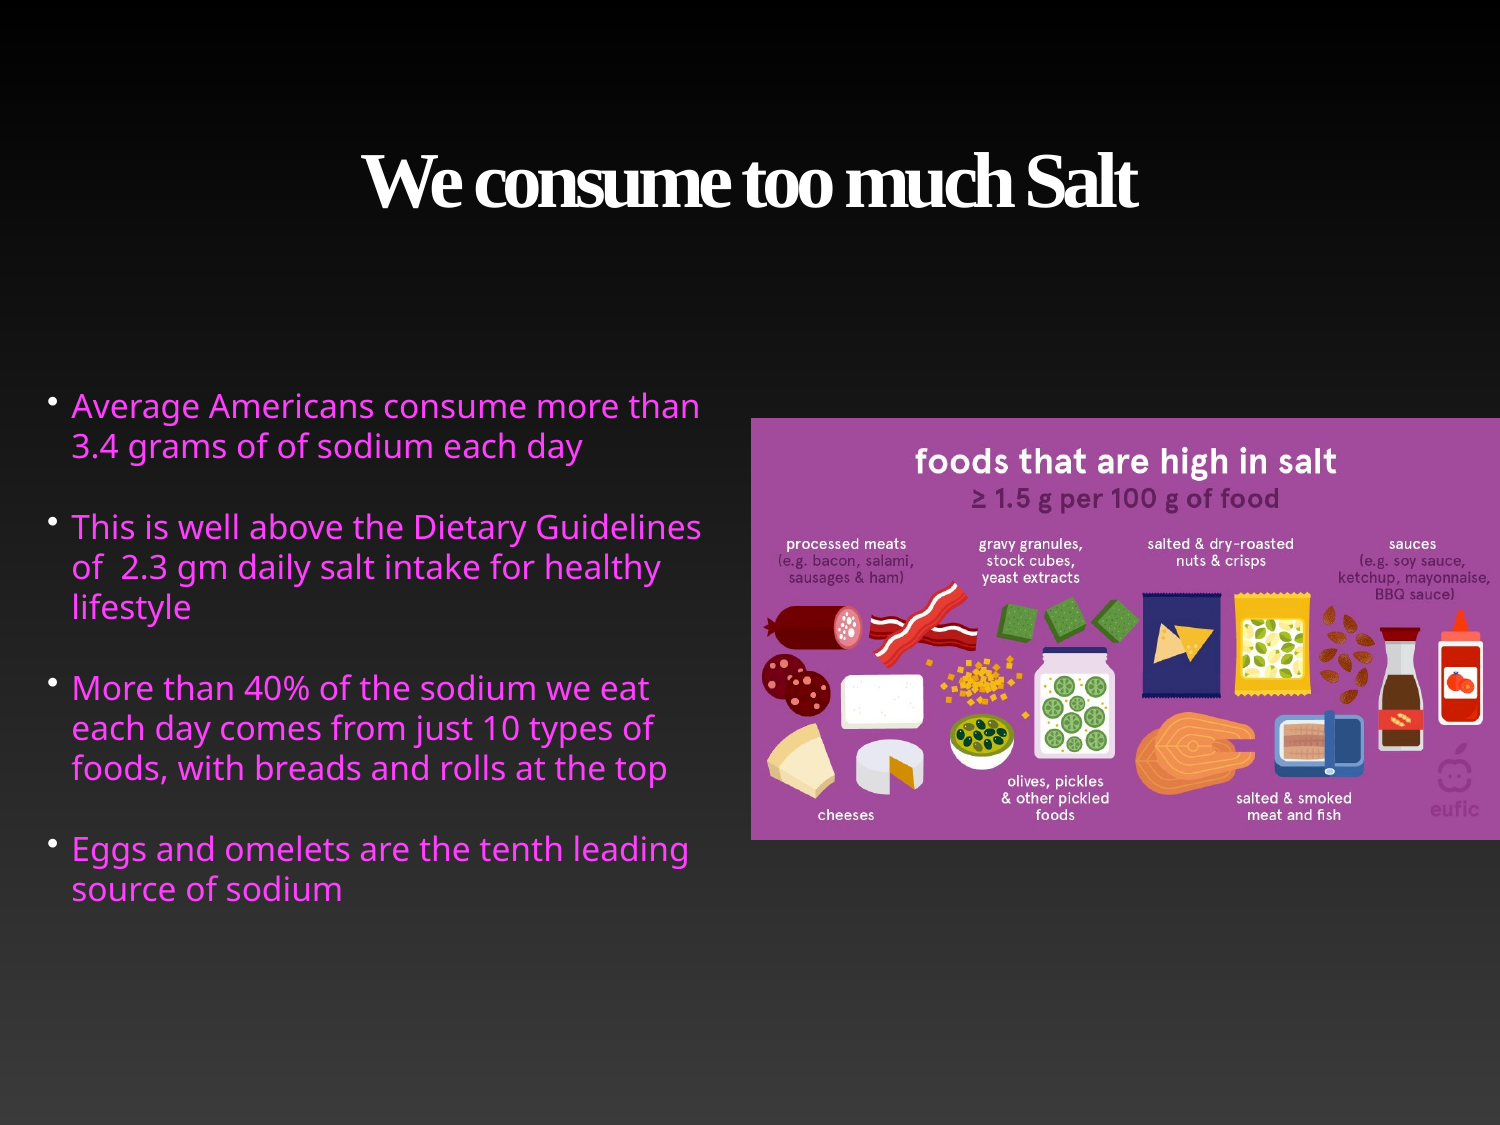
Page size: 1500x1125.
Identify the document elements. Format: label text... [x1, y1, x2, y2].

title We consume too much Salt [351, 127, 1149, 234]
list Average Americans consume more than 3.4 grams of of sodium each day This is well above the Dietary Guidelines of 2.3 gm daily salt intake for healthy lifestyle More than 40% of the sodium we eat each day comes from just 10 types of foods, with breads and rolls at the top Eggs and omelets are the tenth leading source of sodium [38, 336, 731, 923]
picture [750, 418, 1500, 840]
